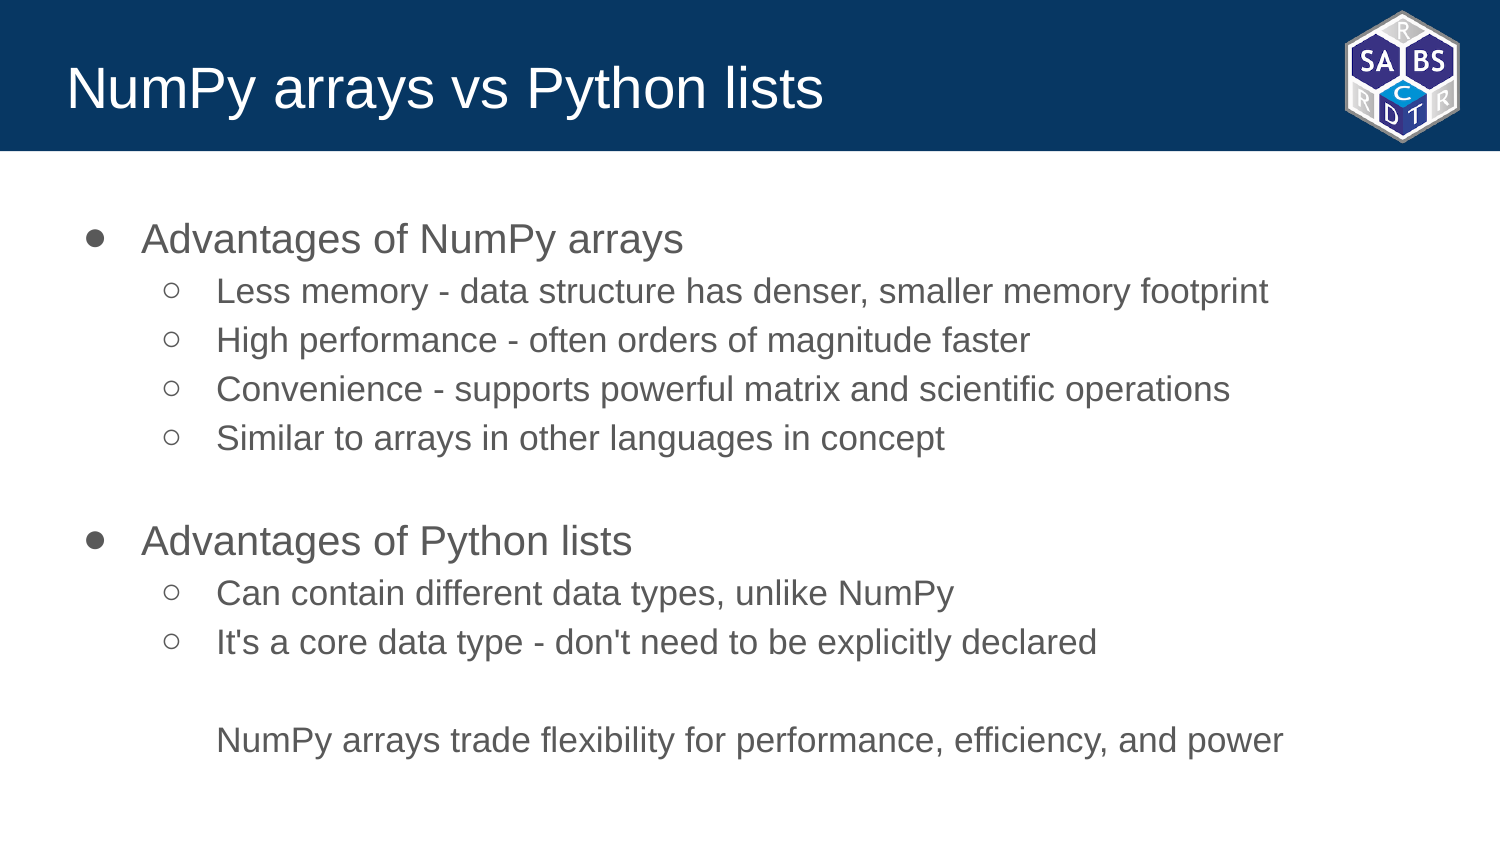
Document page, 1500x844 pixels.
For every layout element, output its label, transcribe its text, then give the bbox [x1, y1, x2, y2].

list Advantages of NumPy arrays Less memory - data structure has denser, smaller memory footprint High performance - often orders of magnitude faster Convenience - supports powerful matrix and scientific operations Similar to arrays in other languages in concept Advantages of Python lists Can contain different data types, unlike NumPy It's a core data type - don't need to be explicitly declared NumPy arrays trade flexibility for performance, efficiency, and power [51, 189, 1449, 750]
title NumPy arrays vs Python lists [51, 35, 1449, 130]
picture [1327, 0, 1479, 152]
